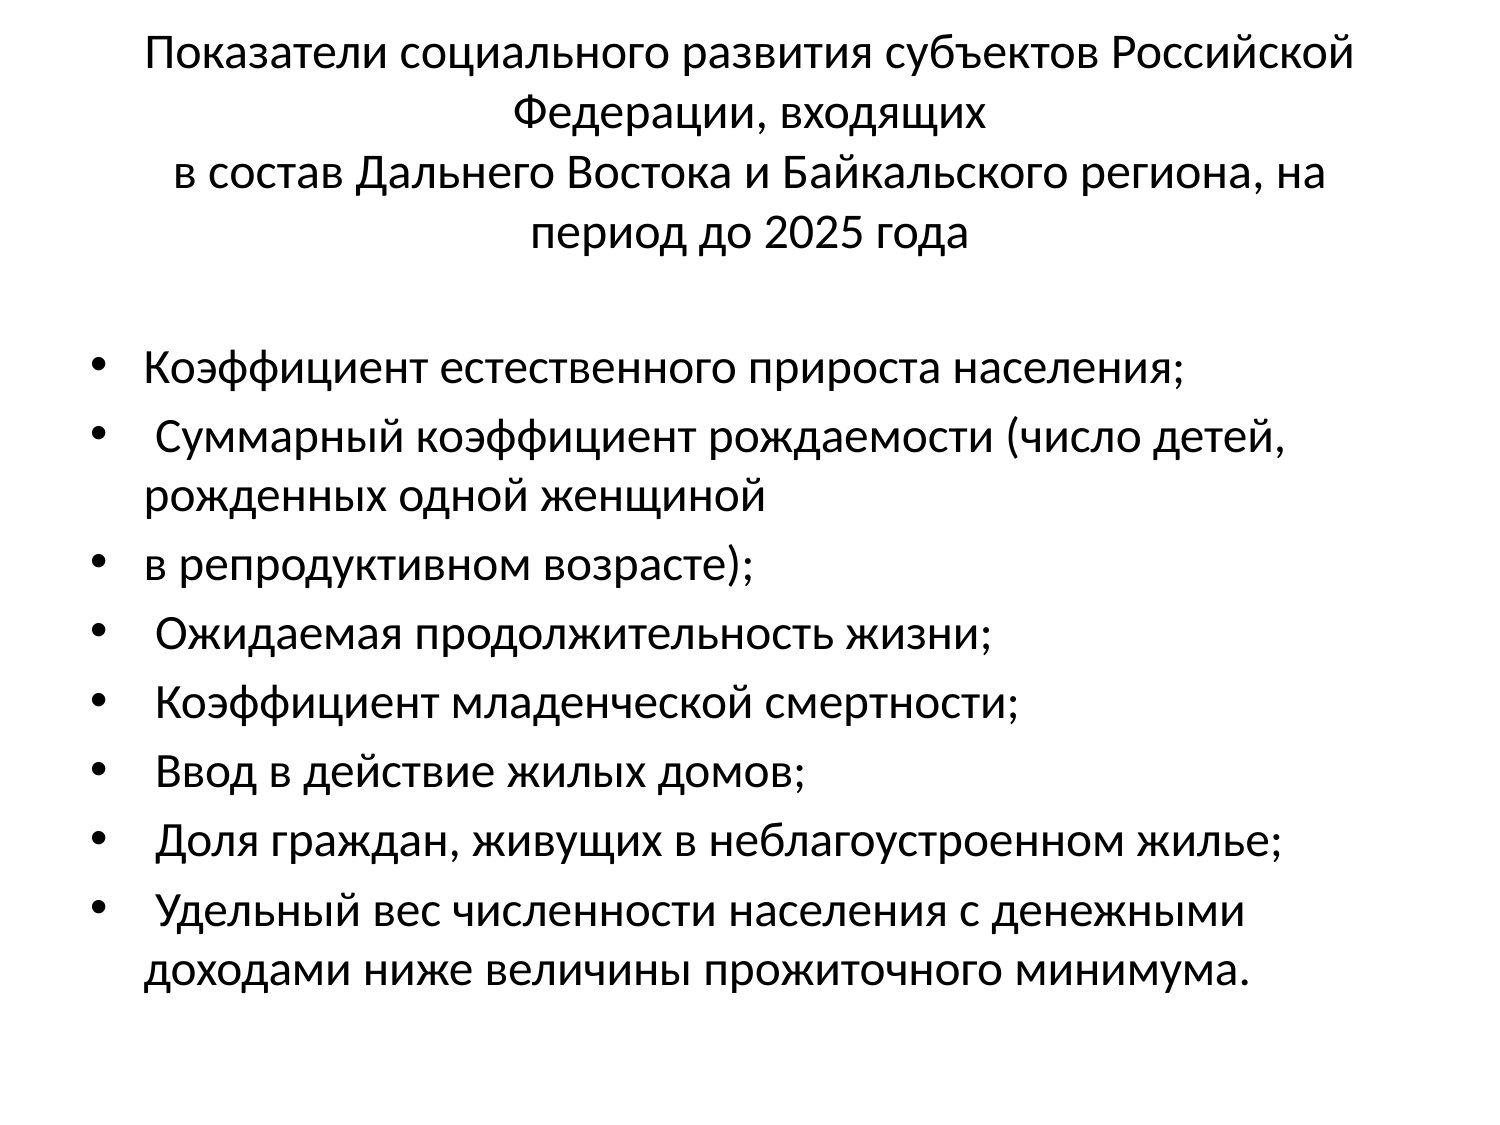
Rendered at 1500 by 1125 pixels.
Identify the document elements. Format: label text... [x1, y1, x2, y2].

list Коэффициент естественного прироста населения; Суммарный коэффициент рождаемости (число детей, рожденных одной женщиной в репродуктивном возрасте); Ожидаемая продолжительность жизни; Коэффициент младенческой смертности; Ввод в действие жилых домов; Доля граждан, живущих в неблагоустроенном жилье; Удельный вес численности населения с денежными доходами ниже величины прожиточного минимума. [75, 326, 1425, 1005]
title Показатели социального развития субъектов Российской Федерации, входящих в состав Дальнего Востока и Байкальского региона, на период до 2025 года [75, 45, 1425, 233]
